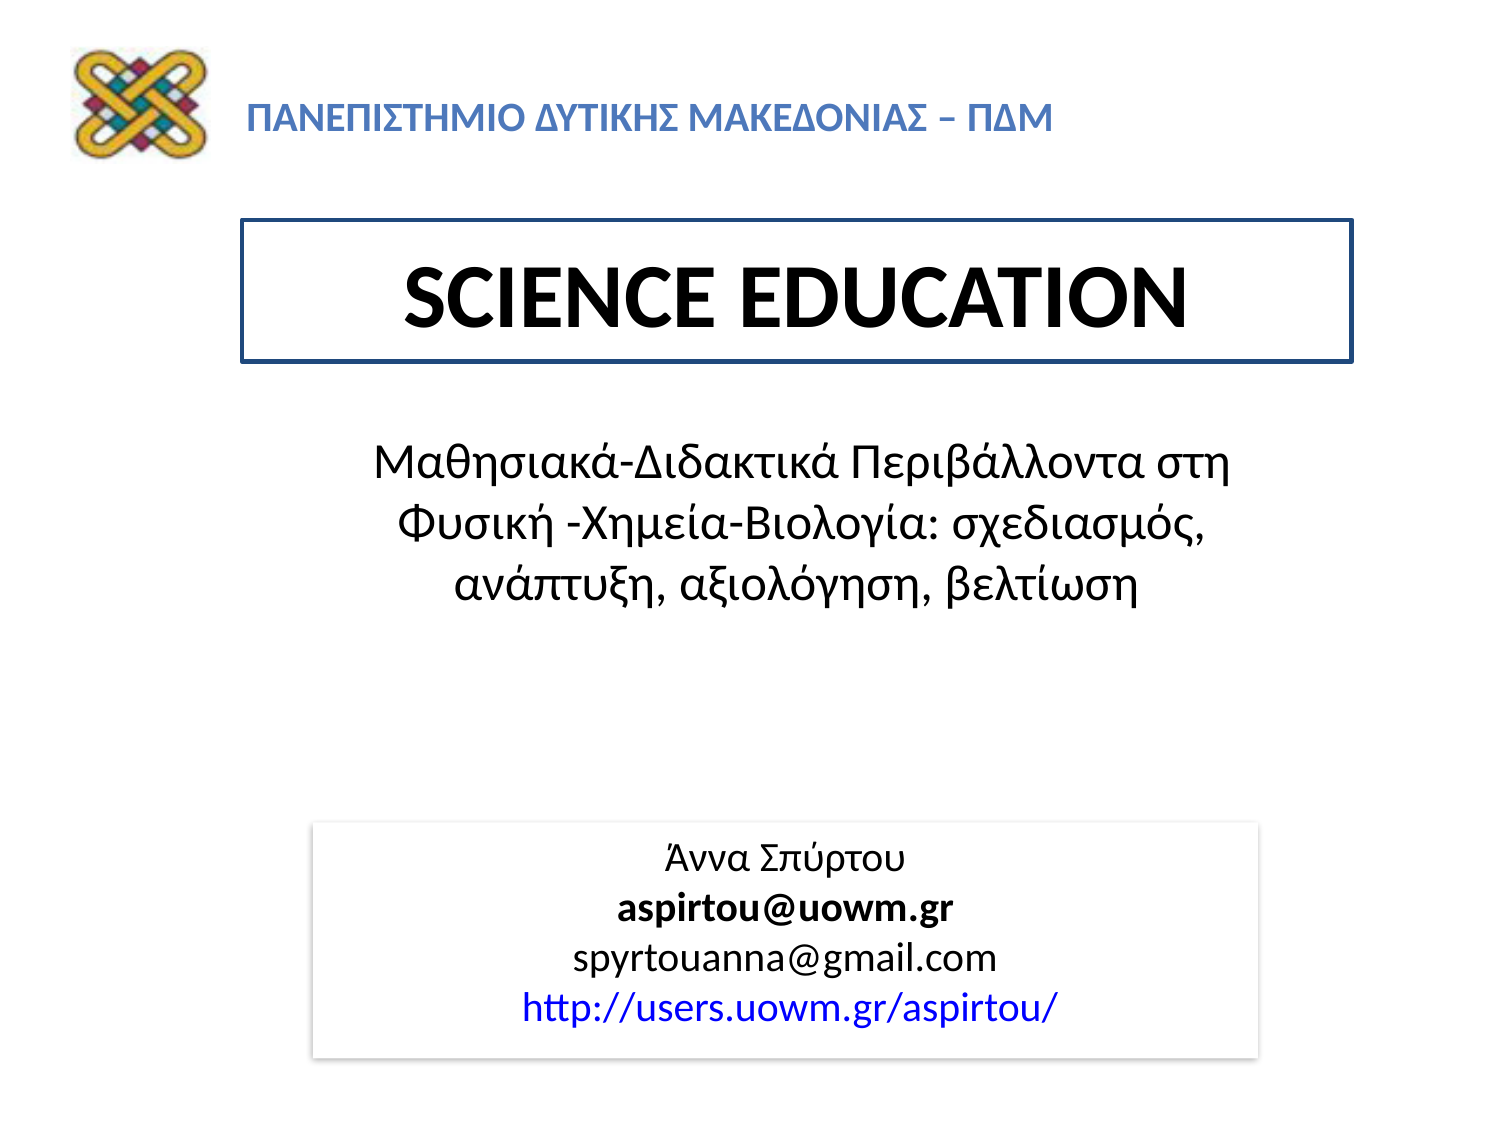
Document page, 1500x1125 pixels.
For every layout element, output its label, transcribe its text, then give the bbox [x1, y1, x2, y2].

text_box Άννα Σπύρτου aspirtou@uowm.gr spyrtouanna@gmail.com http://users.uowm.gr/aspirtou/ [312, 822, 1258, 1059]
subtitle Μαθησιακά-Διδακτικά Περιβάλλοντα στη Φυσική -Χημεία-Βιολογία: σχεδιασμός, ανάπτυξη, αξιολόγηση, βελτίωση [277, 420, 1328, 622]
title SCIENCE EDUCATION [242, 219, 1352, 362]
text_box Πανεπιστημιο δυτικησ μακεδονιαΣ – ΠΔΜ [231, 82, 1069, 147]
picture [70, 46, 212, 164]
